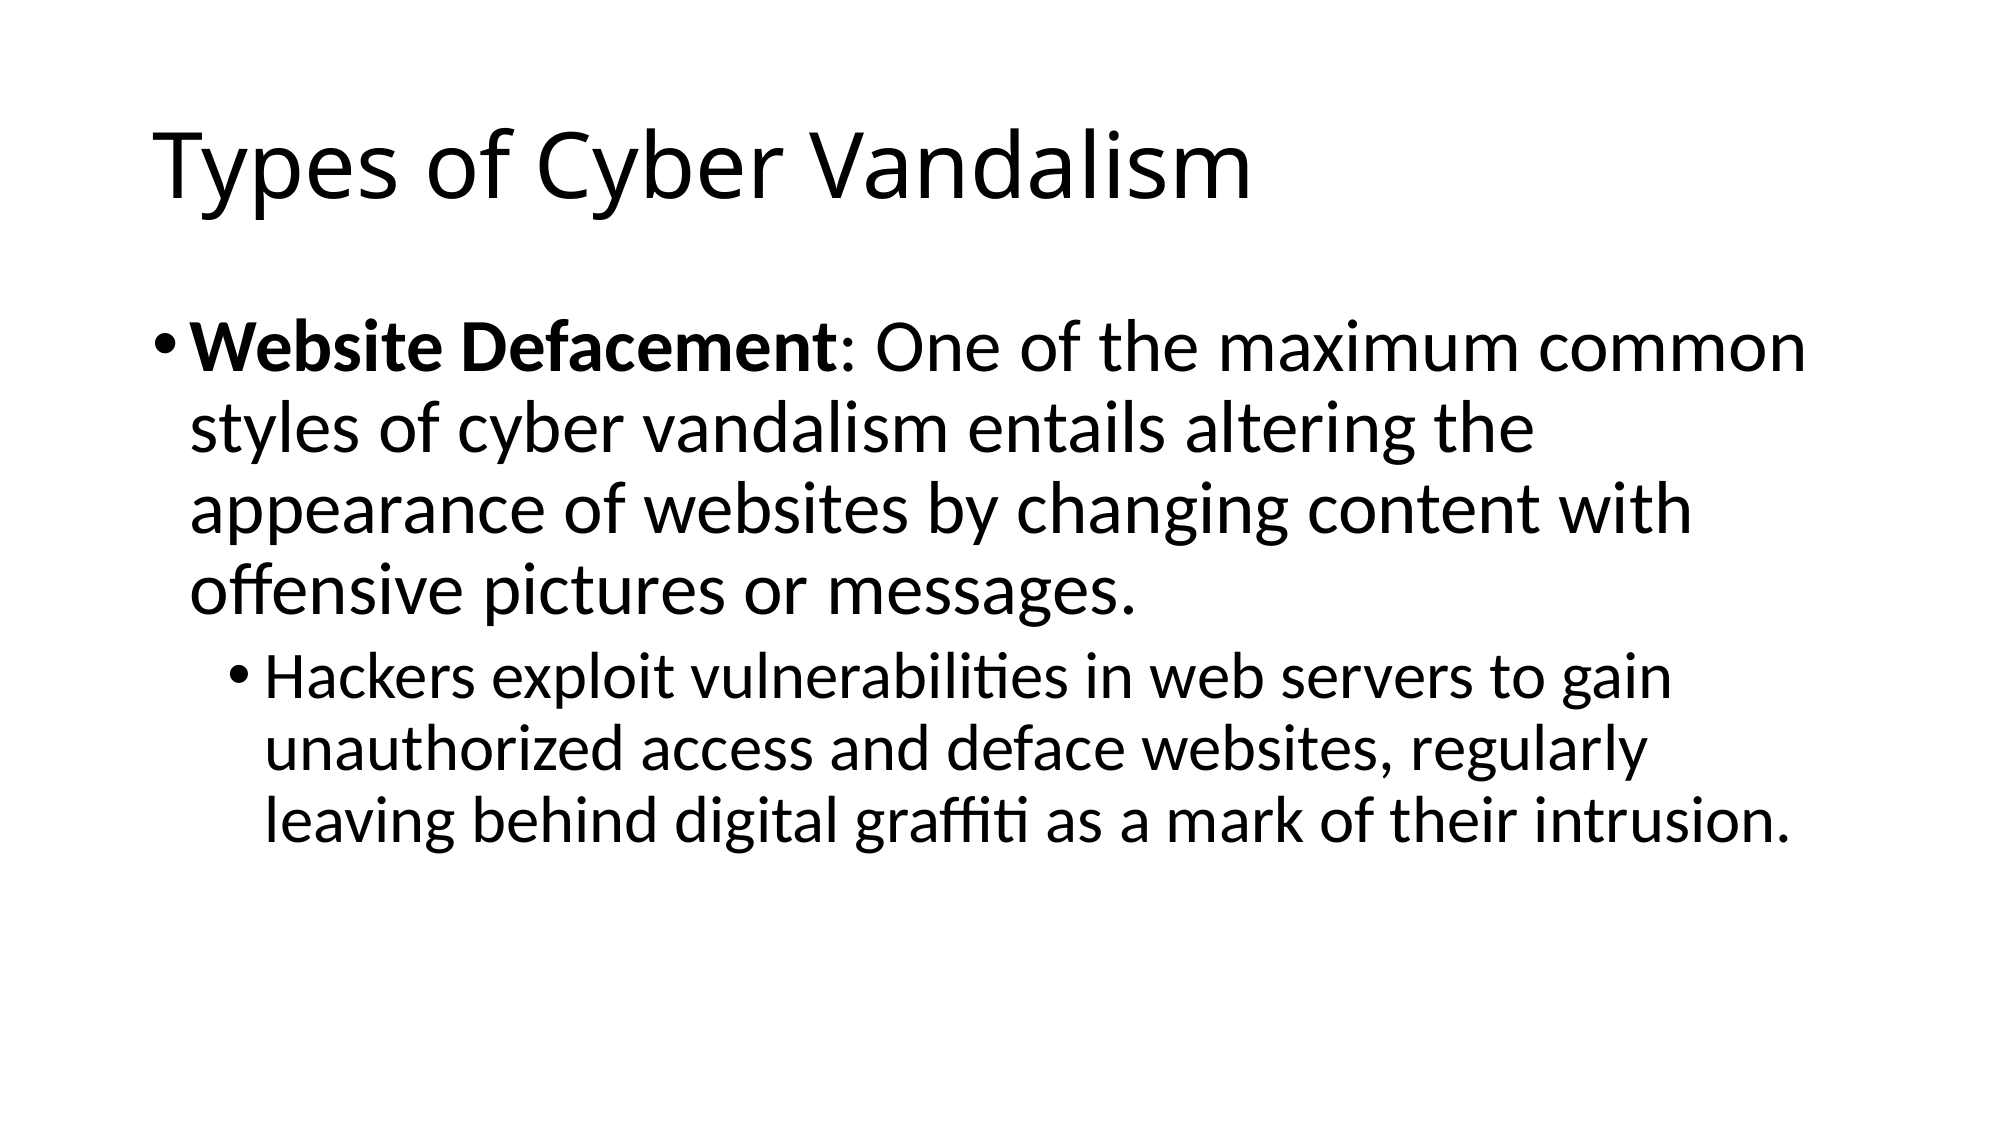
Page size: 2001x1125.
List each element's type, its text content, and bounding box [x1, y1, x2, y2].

list Website Defacement: One of the maximum common styles of cyber vandalism entails altering the appearance of websites by changing content with offensive pictures or messages. Hackers exploit vulnerabilities in web servers to gain unauthorized access and deface websites, regularly leaving behind digital graffiti as a mark of their intrusion. [137, 299, 1863, 1014]
title Types of Cyber Vandalism [137, 59, 1863, 278]
